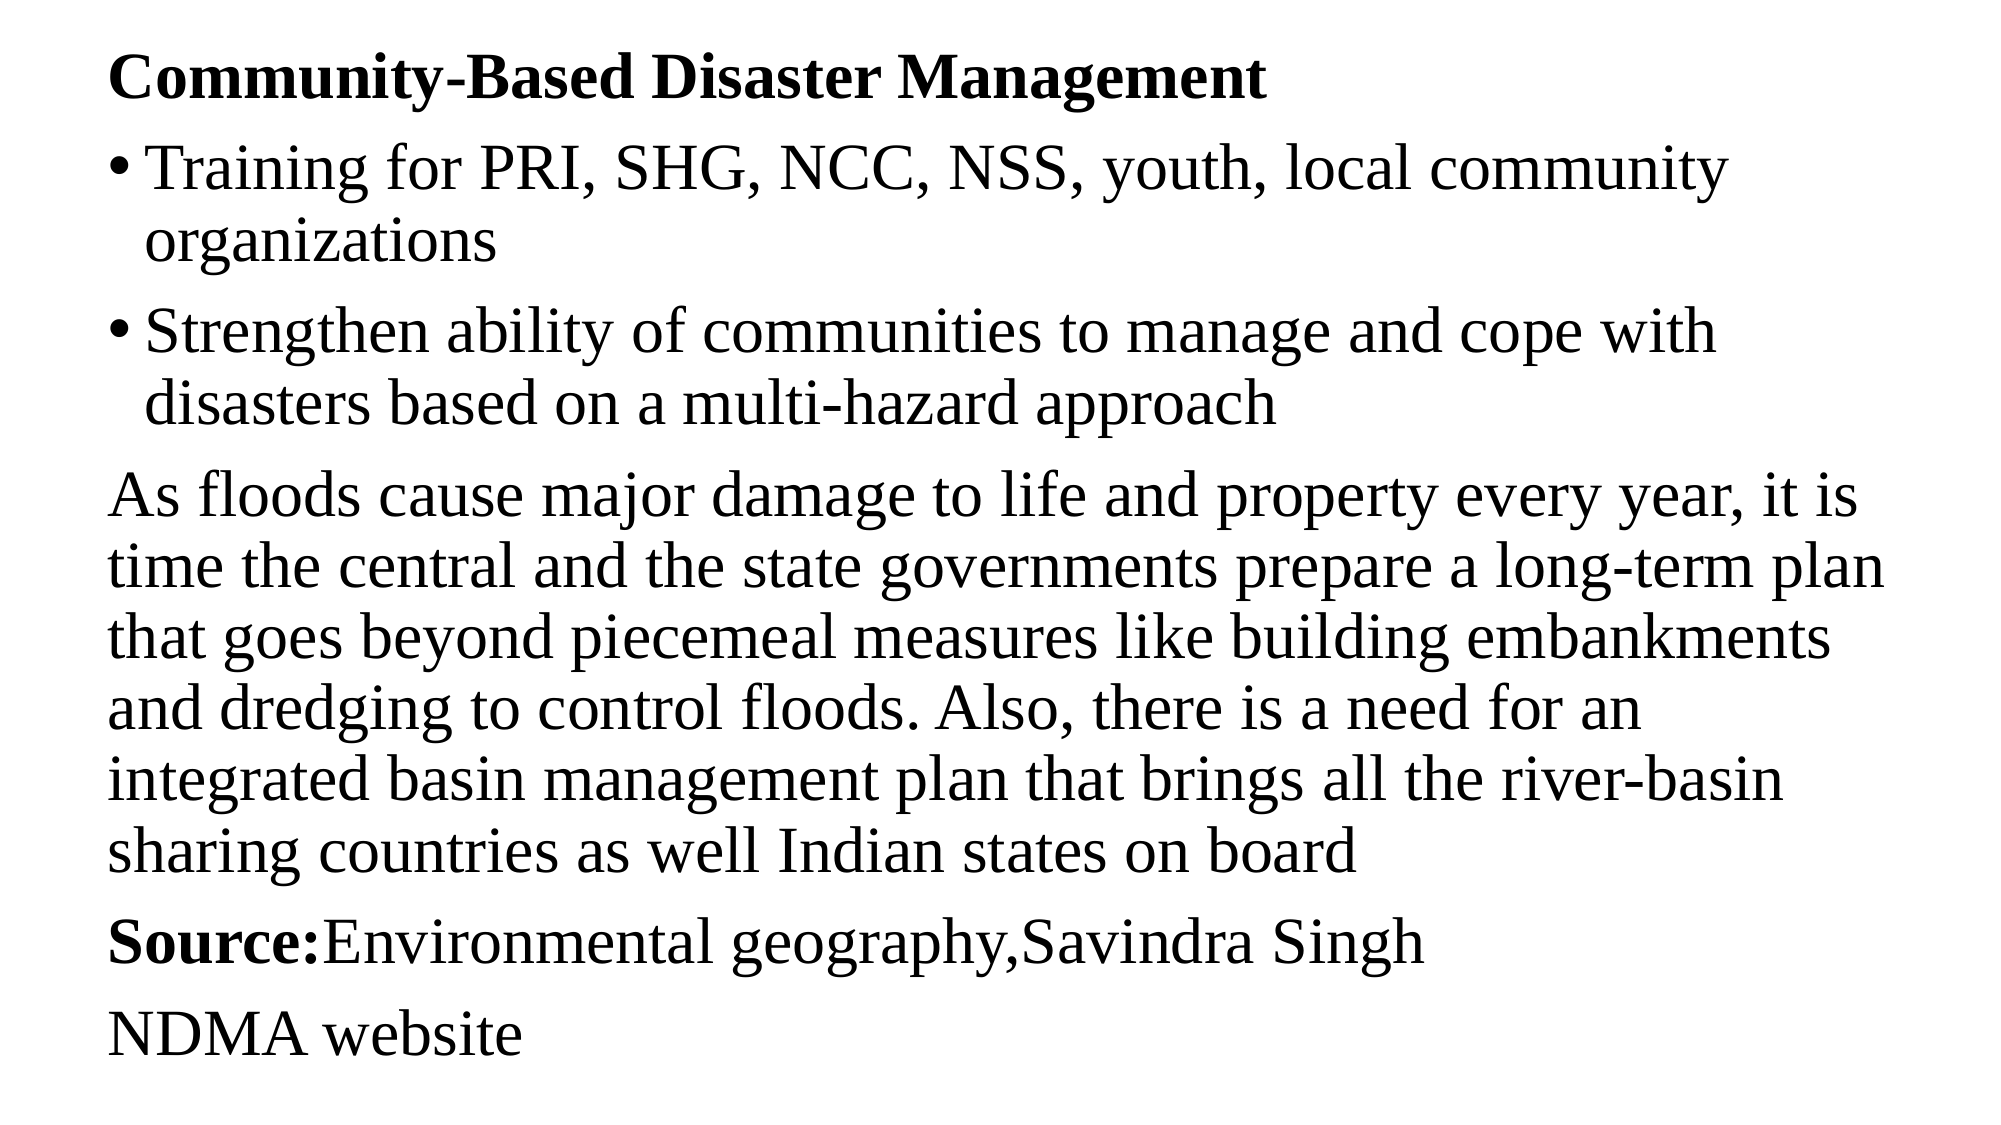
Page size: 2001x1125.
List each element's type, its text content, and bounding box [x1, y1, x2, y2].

list Community-Based Disaster Management Training for PRI, SHG, NCC, NSS, youth, local community organizations Strengthen ability of communities to manage and cope with disasters based on a multi-hazard approach As floods cause major damage to life and property every year, it is time the central and the state governments prepare a long-term plan that goes beyond piecemeal measures like building embankments and dredging to control floods. Also, there is a need for an integrated basin management plan that brings all the river-basin sharing countries as well Indian states on board Source:Environmental geography,Savindra Singh NDMA website [92, 33, 1918, 1082]
